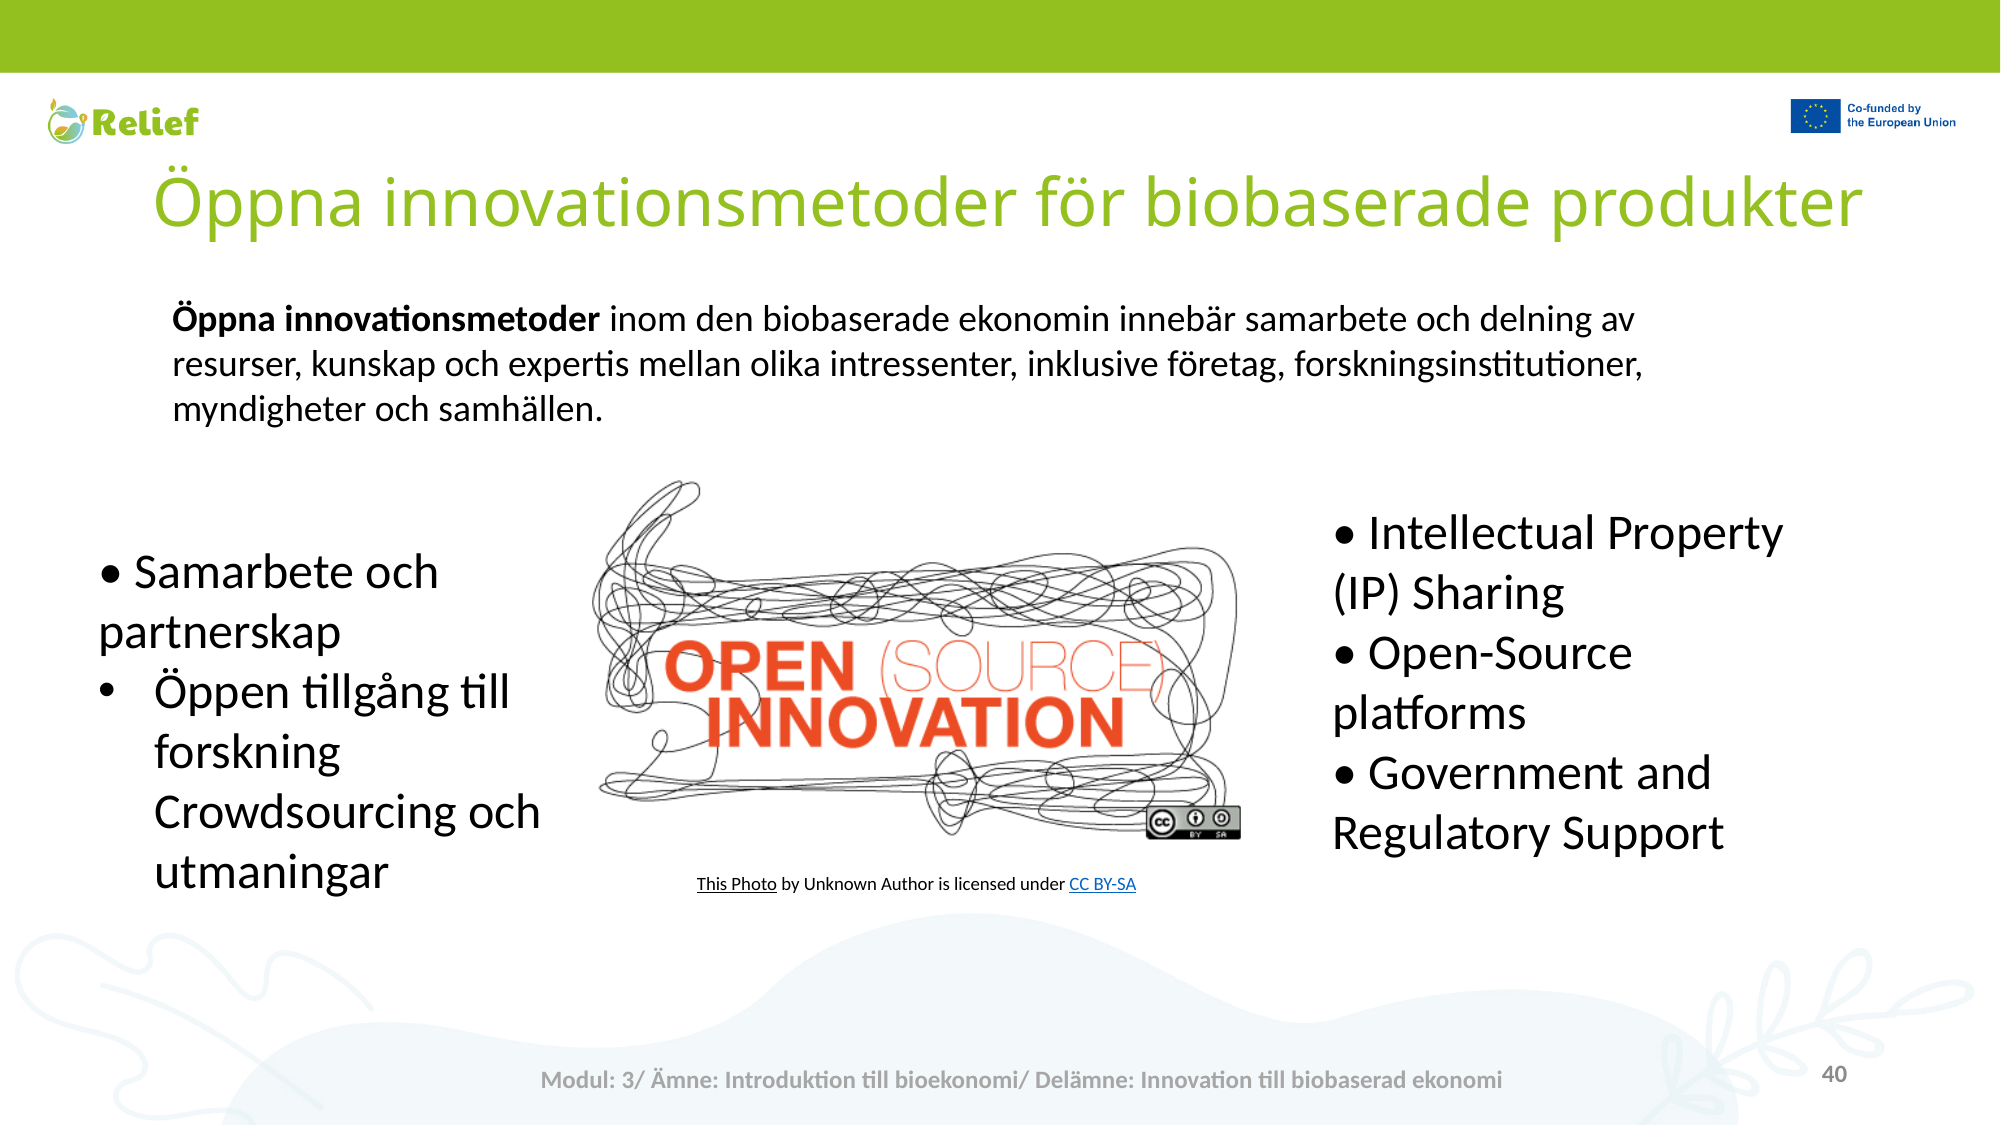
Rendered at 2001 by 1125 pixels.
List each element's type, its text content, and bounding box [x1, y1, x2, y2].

text_box Öppna innovationsmetoder inom den biobaserade ekonomin innebär samarbete och delning av resurser, kunskap och expertis mellan olika intressenter, inklusive företag, forskningsinstitutioner, myndigheter och samhällen. [157, 286, 1788, 436]
text_box • Samarbete och partnerskap Öppen tillgång till forskning Crowdsourcing och utmaningar [83, 531, 594, 907]
title Öppna innovationsmetoder för biobaserade produkter [137, 133, 1952, 278]
picture [0, 0, 2001, 1125]
slide_number 40 [1787, 1042, 1863, 1103]
text_box This Photo by Unknown Author is licensed under CC BY-SA [682, 864, 1495, 902]
text_box Modul: 3/ Ämne: Introduktion till bioekonomi/ Delämne: Innovation till biobaserad ekonomi [206, 1043, 1520, 1125]
text_box • Intellectual Property (IP) Sharing • Open-Source platforms • Government and Regulatory Support [1317, 492, 1829, 868]
